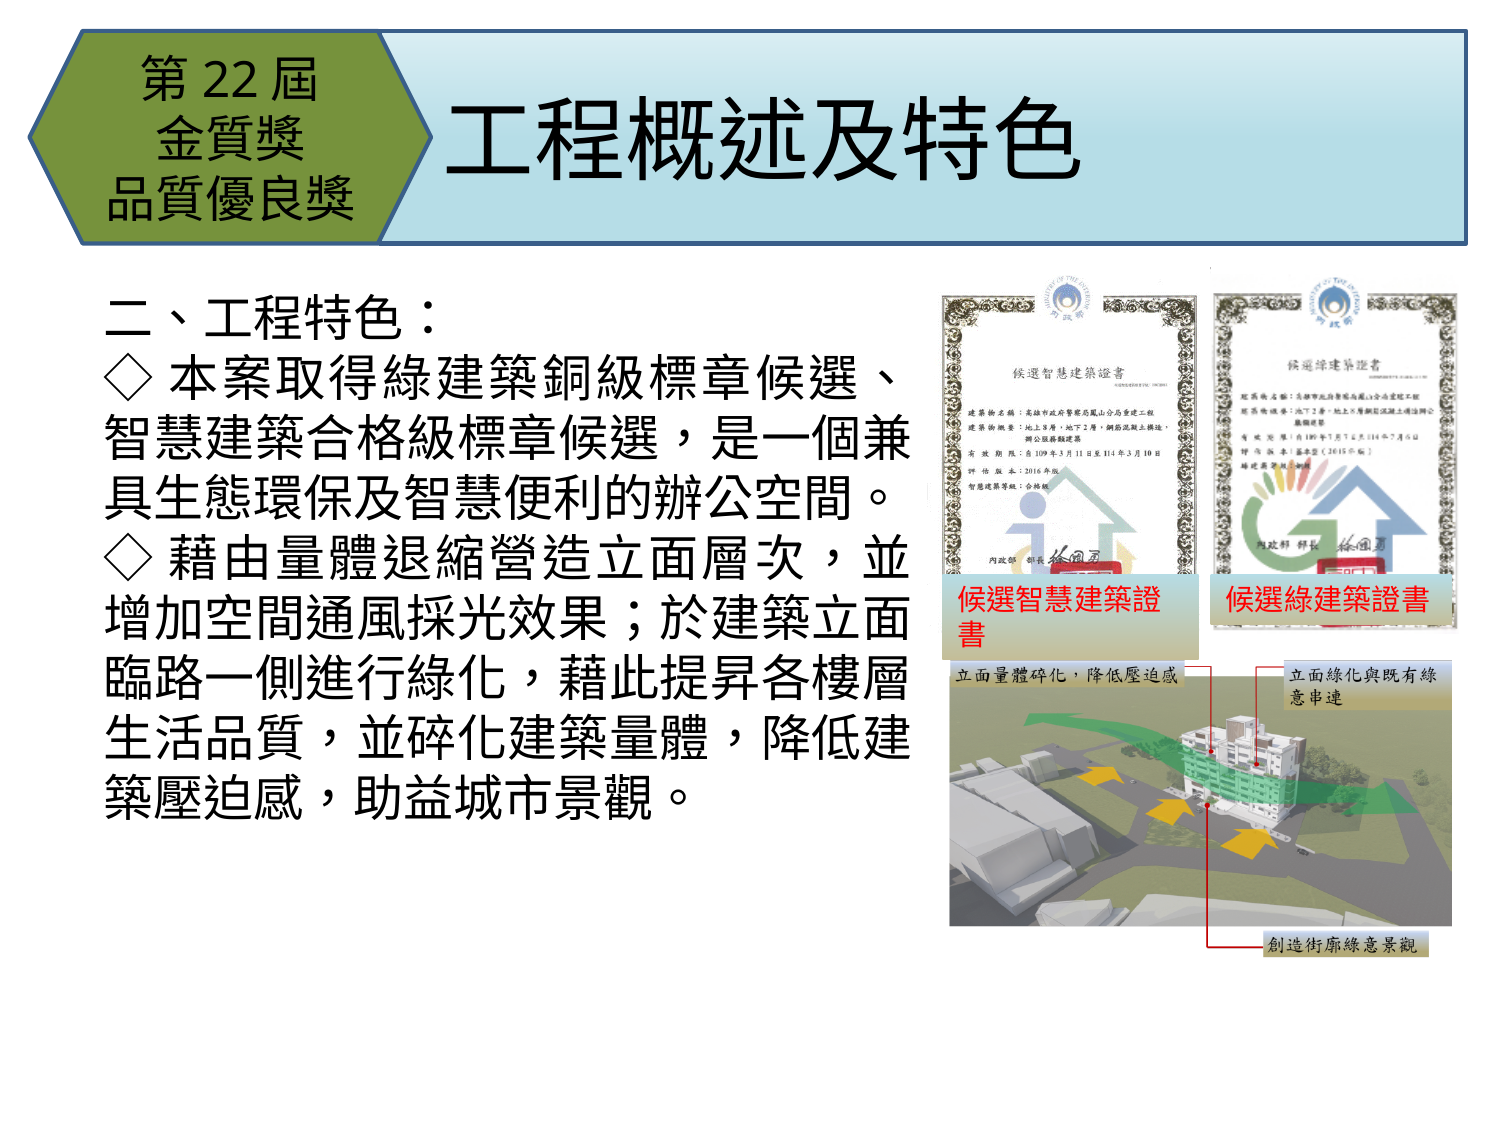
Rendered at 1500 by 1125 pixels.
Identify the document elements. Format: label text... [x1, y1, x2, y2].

text_box 二、工程特色： ◇本案取得綠建築銅級標章候選、智慧建築合格級標章候選，是一個兼具生態環保及智慧便利的辦公空間。 ◇藉由量體退縮營造立面層次，並增加空間通風採光效果；於建築立面臨路一側進行綠化，藉此提昇各樓層生活品質，並碎化建築量體，降低建築壓迫感，助益城市景觀。 [88, 267, 928, 846]
text_box 第22屆 金質獎 品質優良獎 [29, 30, 432, 244]
picture [927, 266, 1459, 637]
text_box 候選智慧建築證書 [942, 646, 1199, 656]
picture [942, 656, 1452, 966]
text_box 工程概述及特色 [379, 30, 1467, 244]
